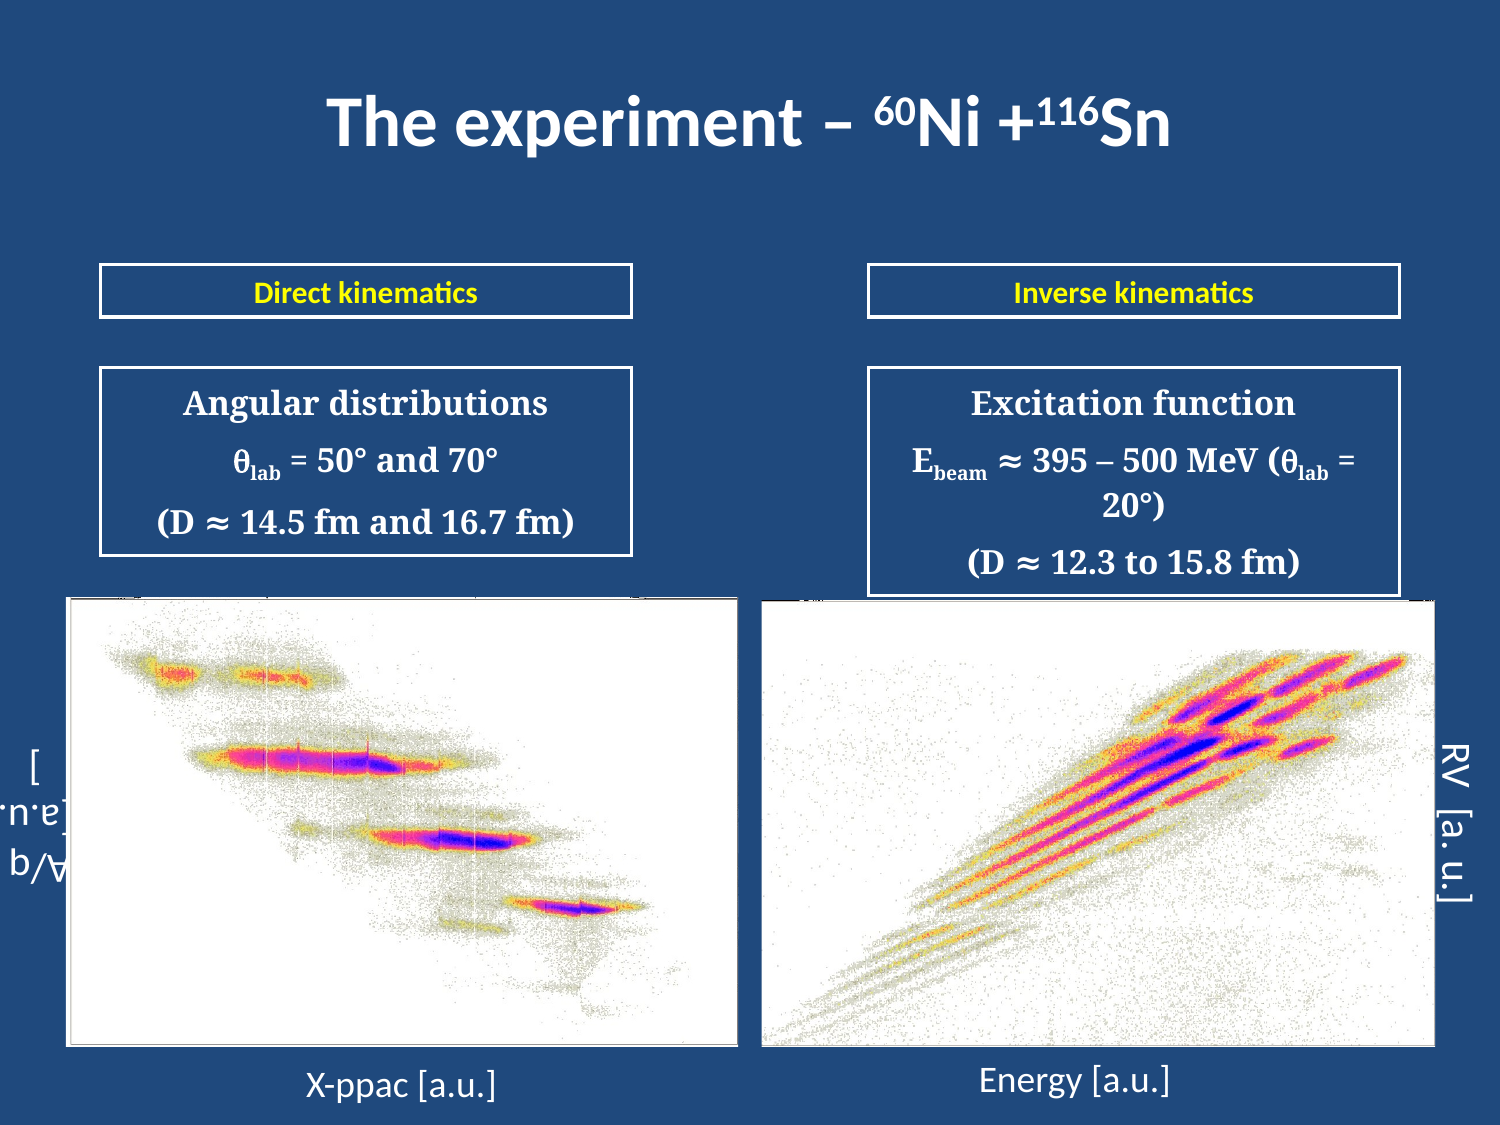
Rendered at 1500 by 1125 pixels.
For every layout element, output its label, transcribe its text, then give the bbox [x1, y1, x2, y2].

text_box X-ppac [a.u.] [64, 1053, 739, 1125]
text_box RV [a. u.] [1376, 597, 1500, 1047]
text_box Energy [a.u.] [739, 1046, 1412, 1106]
picture [65, 597, 739, 1048]
text_box The experiment – 60Ni +116Sn [112, 66, 1388, 232]
text_box Angular distributions qlab = 50° and 70° (D ≈ 14.5 fm and 16.7 fm) [100, 367, 632, 556]
picture [761, 600, 1436, 1048]
text_box Direct kinematics [100, 264, 632, 317]
text_box Inverse kinematics [868, 264, 1400, 317]
title A/q [a.u.] [0, 597, 64, 1048]
text_box Excitation function Ebeam ≈ 395 – 500 MeV (qlab = 20°) (D ≈ 12.3 to 15.8 fm) [868, 367, 1400, 596]
